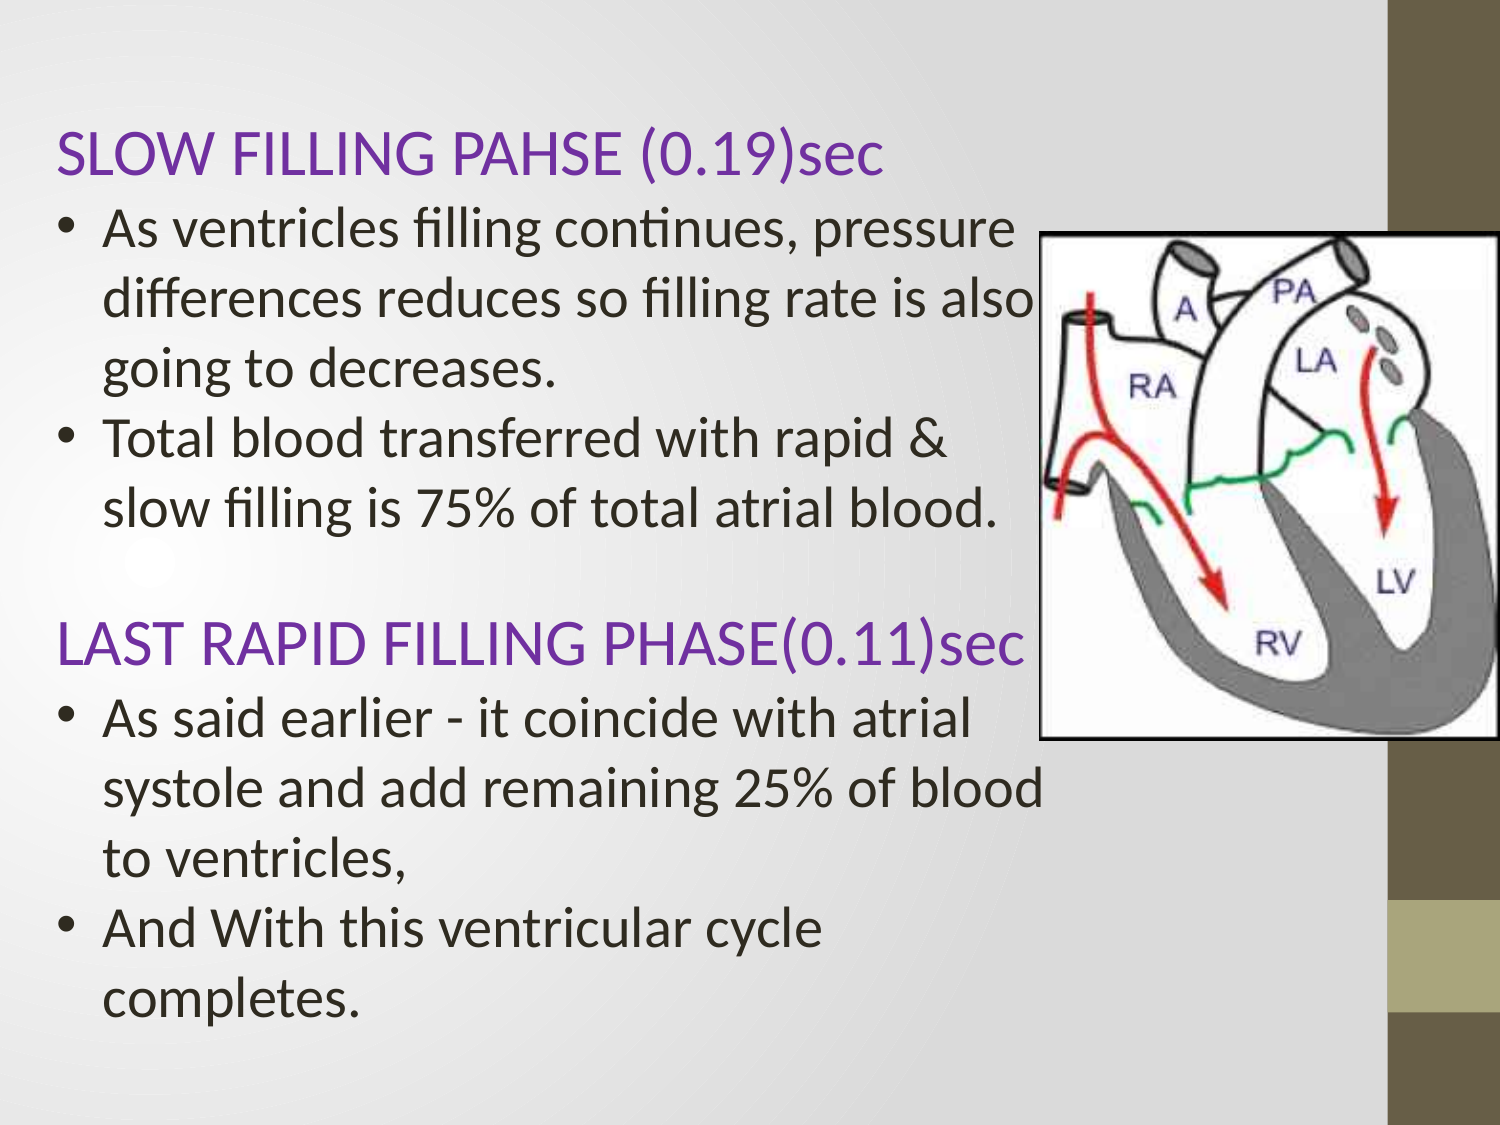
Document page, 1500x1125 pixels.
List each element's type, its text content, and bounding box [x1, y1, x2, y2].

text_box SLOW FILLING PAHSE (0.19)sec As ventricles filling continues, pressure differences reduces so filling rate is also going to decreases. Total blood transferred with rapid & slow filling is 75% of total atrial blood. LAST RAPID FILLING PHASE(0.11)sec As said earlier - it coincide with atrial systole and add remaining 25% of blood to ventricles, And With this ventricular cycle completes. [41, 101, 1069, 1037]
picture [1038, 231, 1500, 742]
